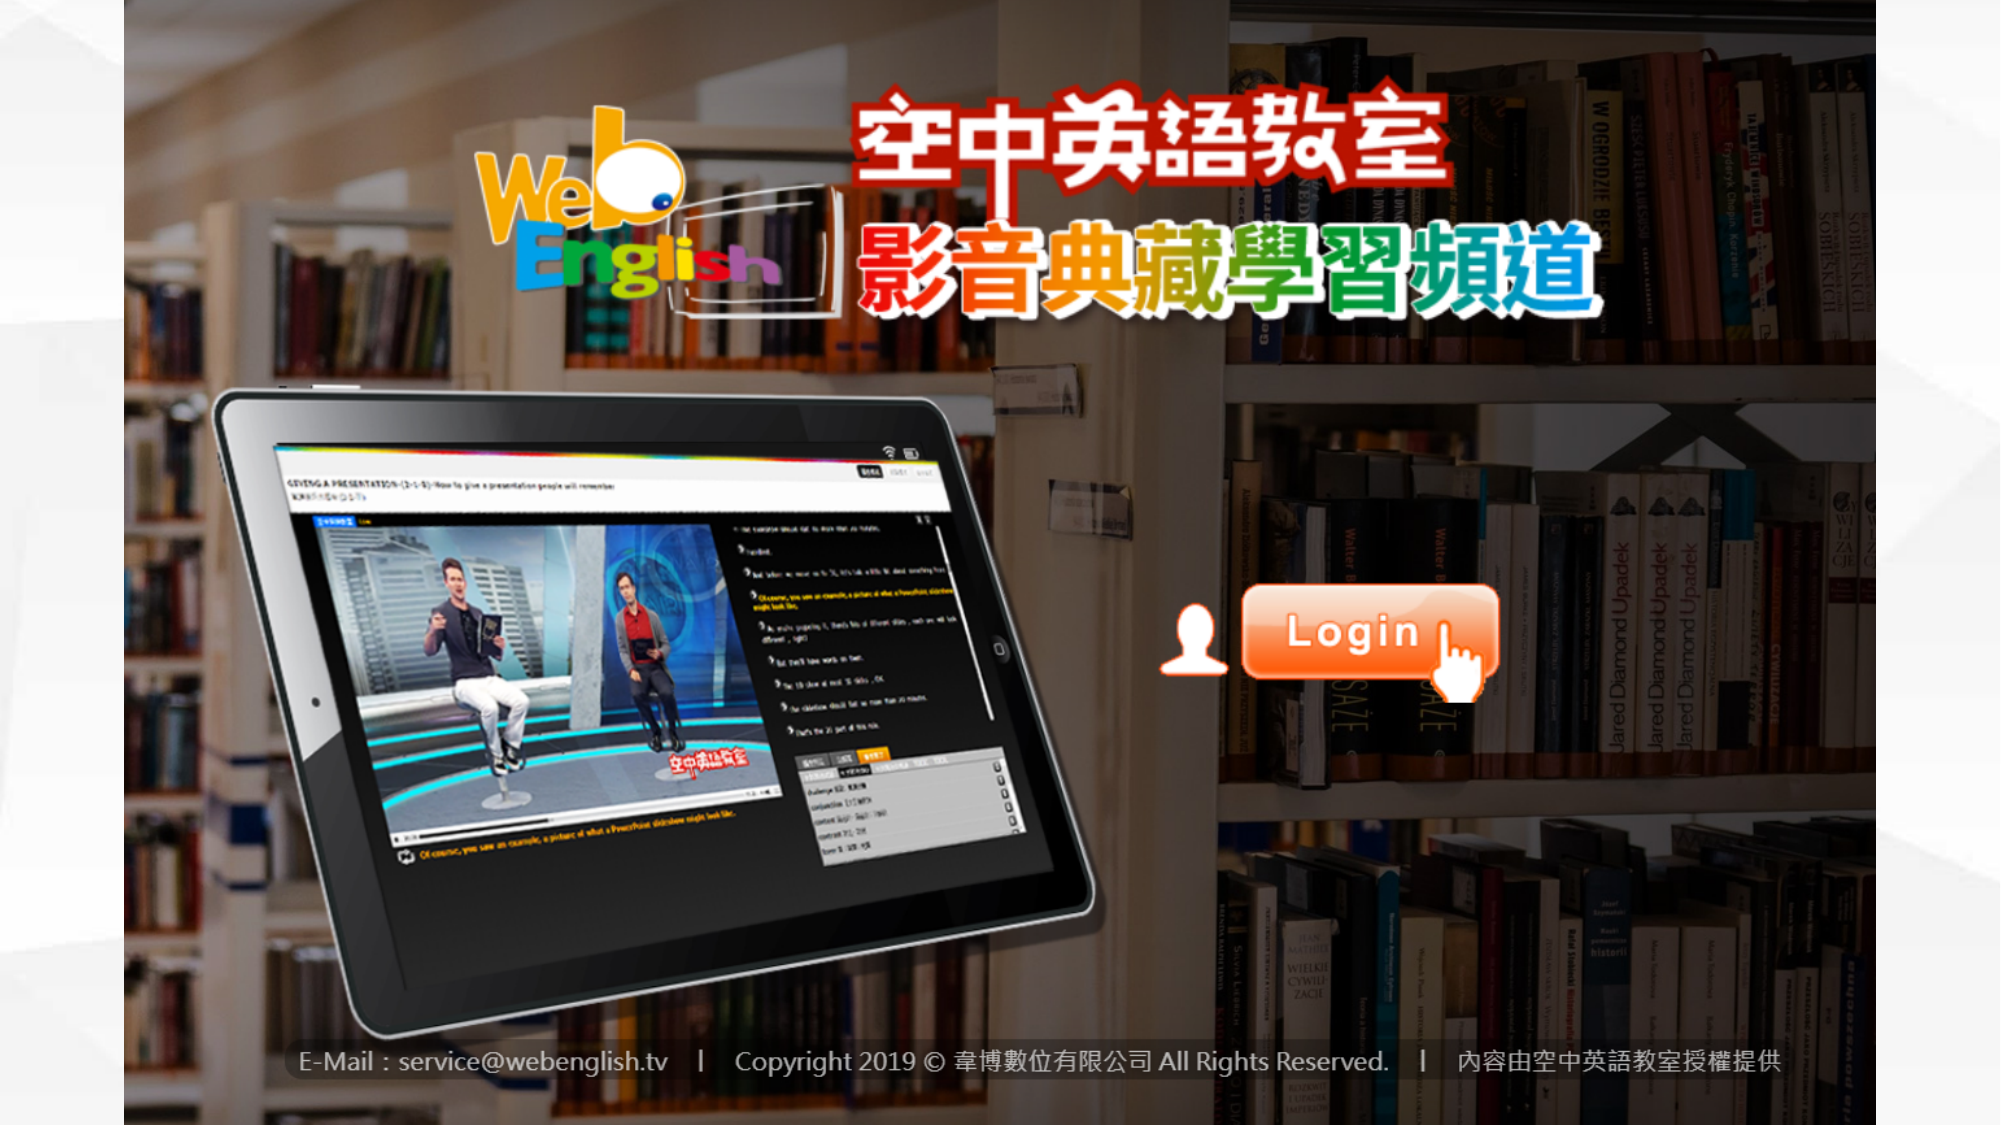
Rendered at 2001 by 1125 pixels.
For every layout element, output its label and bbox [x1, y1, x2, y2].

picture [1876, 0, 2001, 1125]
picture [0, 0, 124, 1125]
list [124, 0, 1876, 1125]
